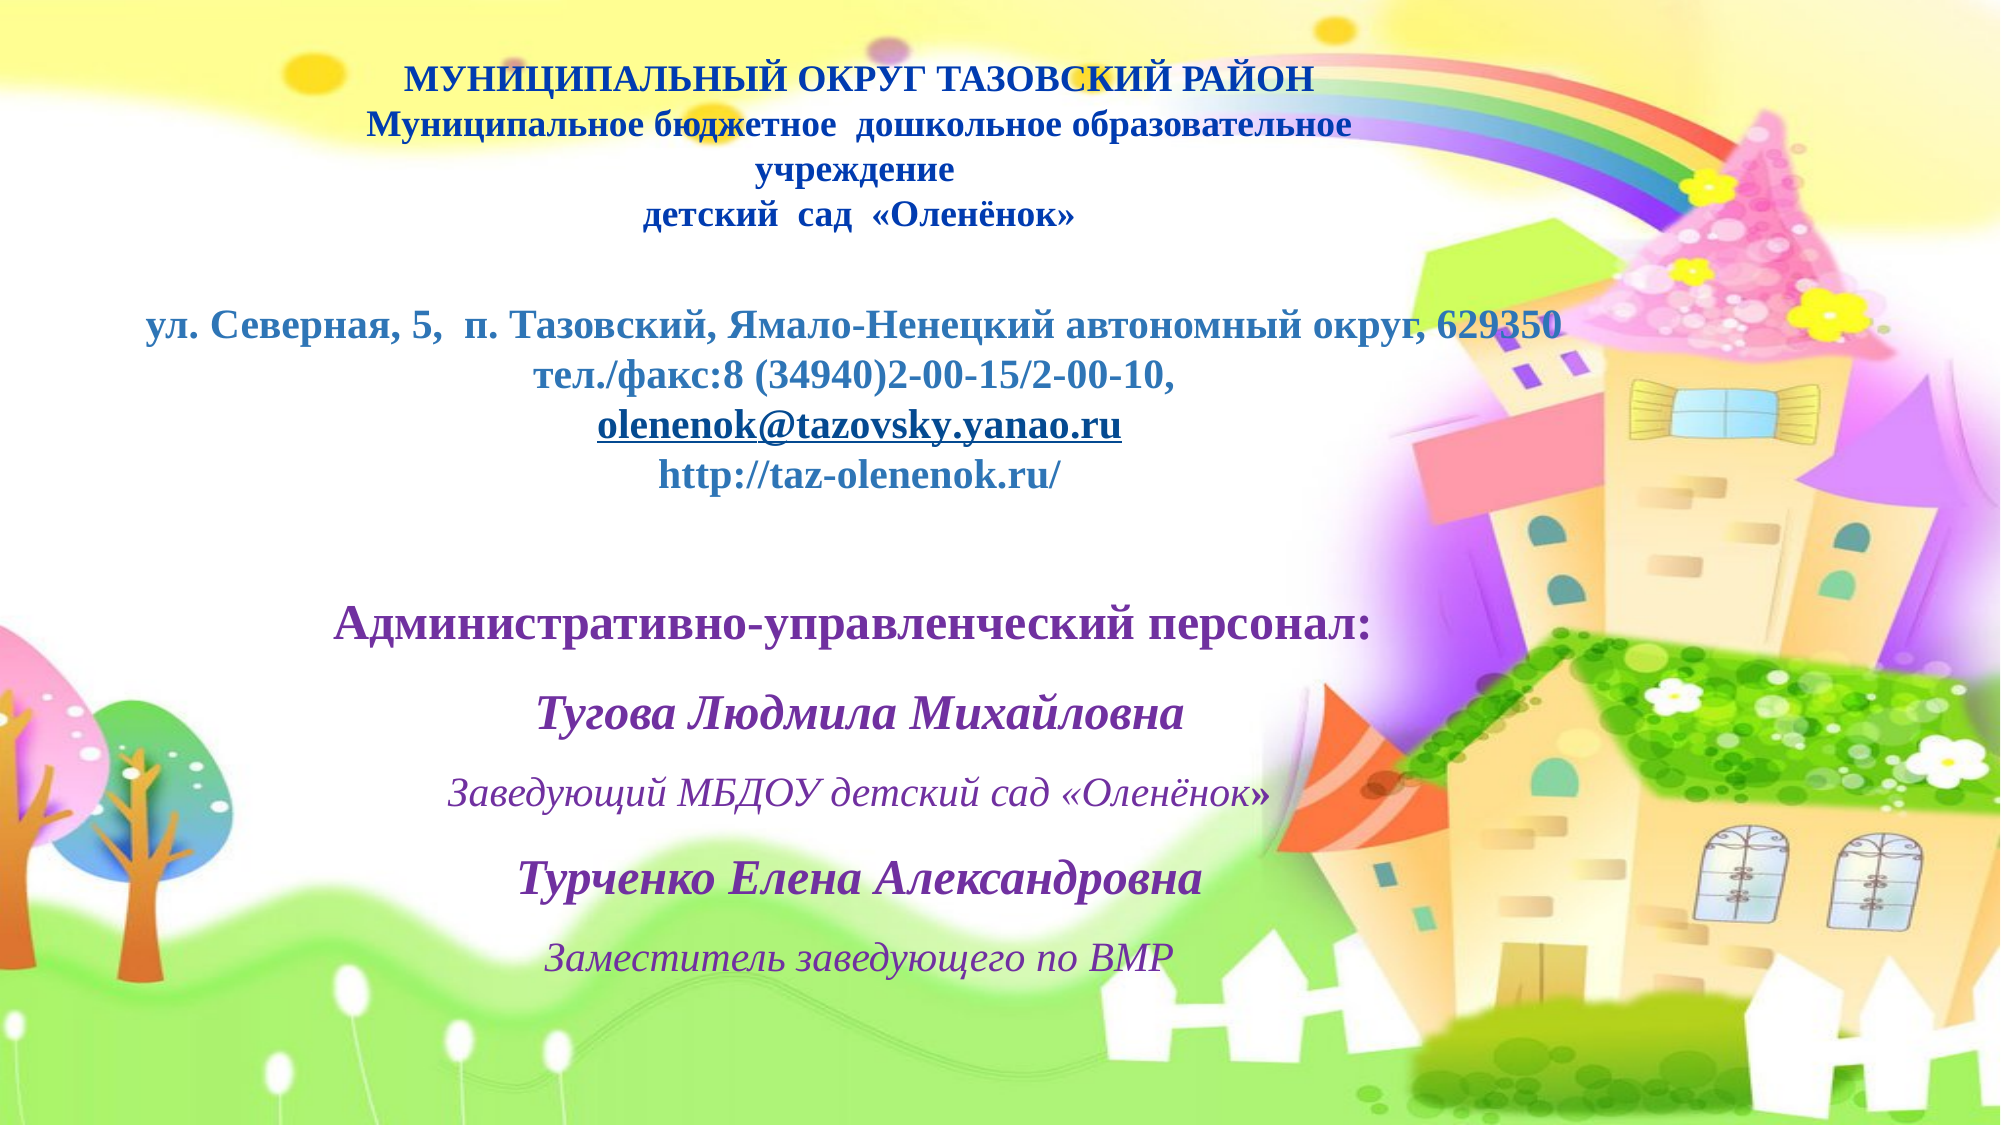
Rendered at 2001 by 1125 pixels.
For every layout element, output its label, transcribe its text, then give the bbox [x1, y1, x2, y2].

text_box МУНИЦИПАЛЬНЫЙ ОКРУГ ТАЗОВСКИЙ РАЙОН Муниципальное бюджетное дошкольное образовательное учреждение детский сад «Оленёнок» [280, 46, 1439, 242]
picture [0, 0, 2001, 1125]
text_box Административно-управленческий персонал: Тугова Людмила Михайловна Заведующий МБДОУ детский сад «Оленёнок» Турченко Елена Александровна Заместитель заведующего по ВМР [318, 551, 1401, 1032]
list ул. Северная, 5, п. Тазовский, Ямало-Ненецкий автономный округ, 629350 тел./факс:8 (34940)2-00-15/2-00-10, olenenok@tazovsky.yanao.ru http://taz-olenenok.ru/ [114, 289, 1606, 942]
